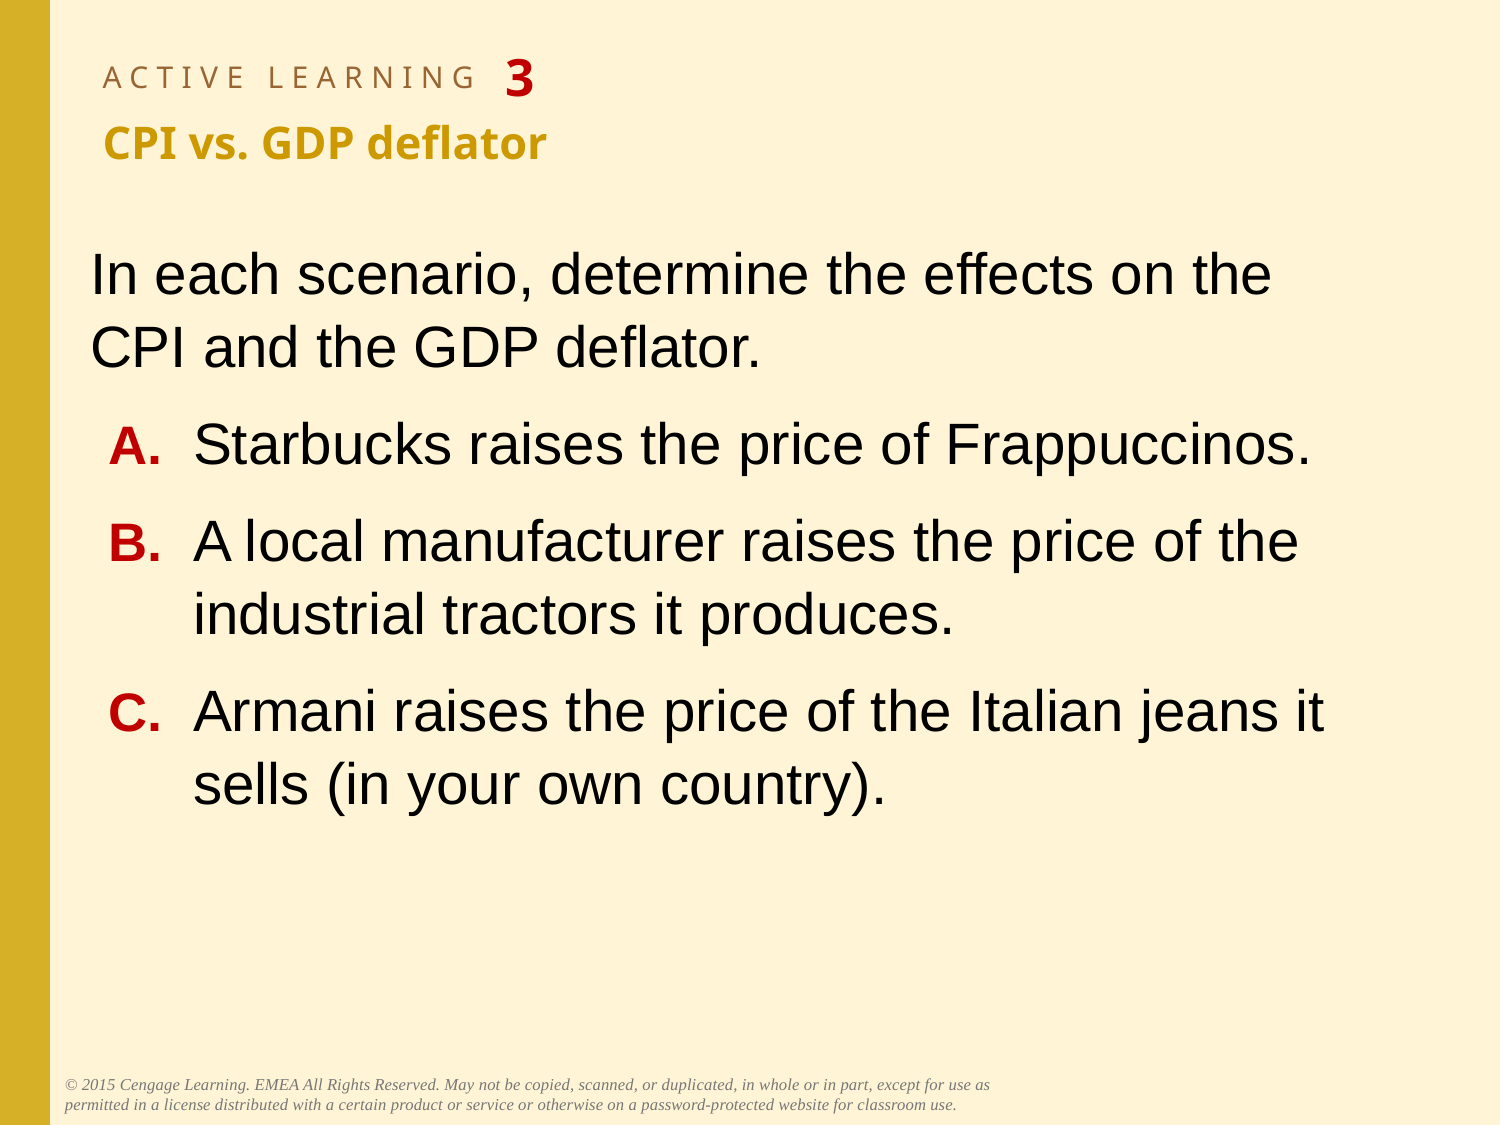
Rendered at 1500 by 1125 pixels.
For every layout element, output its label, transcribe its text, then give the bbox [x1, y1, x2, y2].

text_box [0, 0, 50, 1125]
title ACTIVE LEARNING 3 CPI vs. GDP deflator [87, 24, 1435, 182]
list In each scenario, determine the effects on the CPI and the GDP deflator. A. Starbucks raises the price of Frappuccinos. B. A local manufacturer raises the price of the industrial tractors it produces. C. Armani raises the price of the Italian jeans it sells (in your own country). [74, 224, 1426, 1063]
text_box © 2015 Cengage Learning. EMEA All Rights Reserved. May not be copied, scanned, or duplicated, in whole or in part, except for use as permitted in a license distributed with a certain product or service or otherwise on a password-protected website for classroom use. [49, 1066, 1013, 1121]
